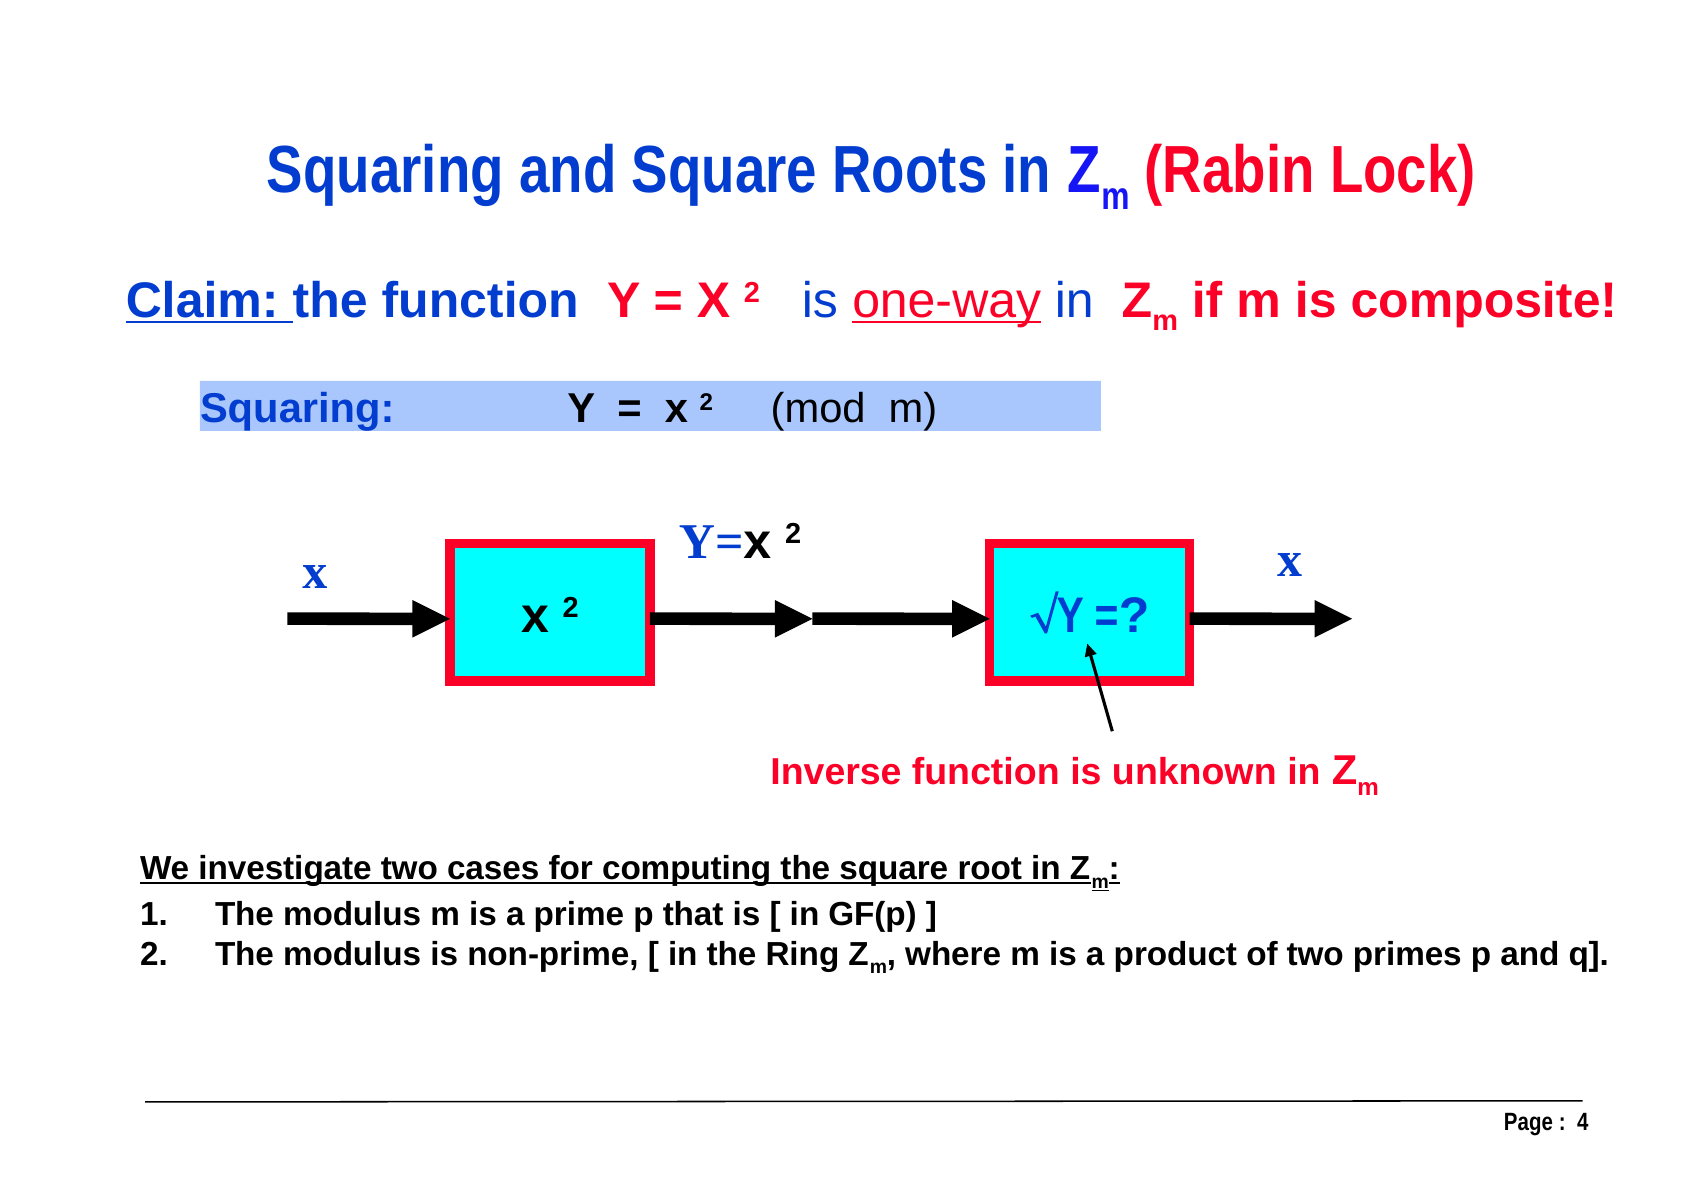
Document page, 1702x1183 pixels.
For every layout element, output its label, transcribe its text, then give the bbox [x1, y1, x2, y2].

text_box Squaring and Square Roots in Zm (Rabin Lock) Claim: the function Y = X 2 is one-way in Zm if m is composite! [111, 118, 1632, 344]
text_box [750, 518, 1406, 802]
text_box [287, 612, 451, 625]
text_box Y=x 2 [664, 501, 817, 637]
text_box Squaring: Y = x 2 (mod m) [199, 380, 1101, 431]
text_box We investigate two cases for computing the square root in Zm: The modulus m is a prime p that is [ in GF(p) ] The modulus is non-prime, [ in the Ring Zm, where m is a product of two primes p and q]. [125, 838, 1626, 986]
text_box x [287, 531, 343, 607]
text_box x 2 [450, 543, 650, 682]
